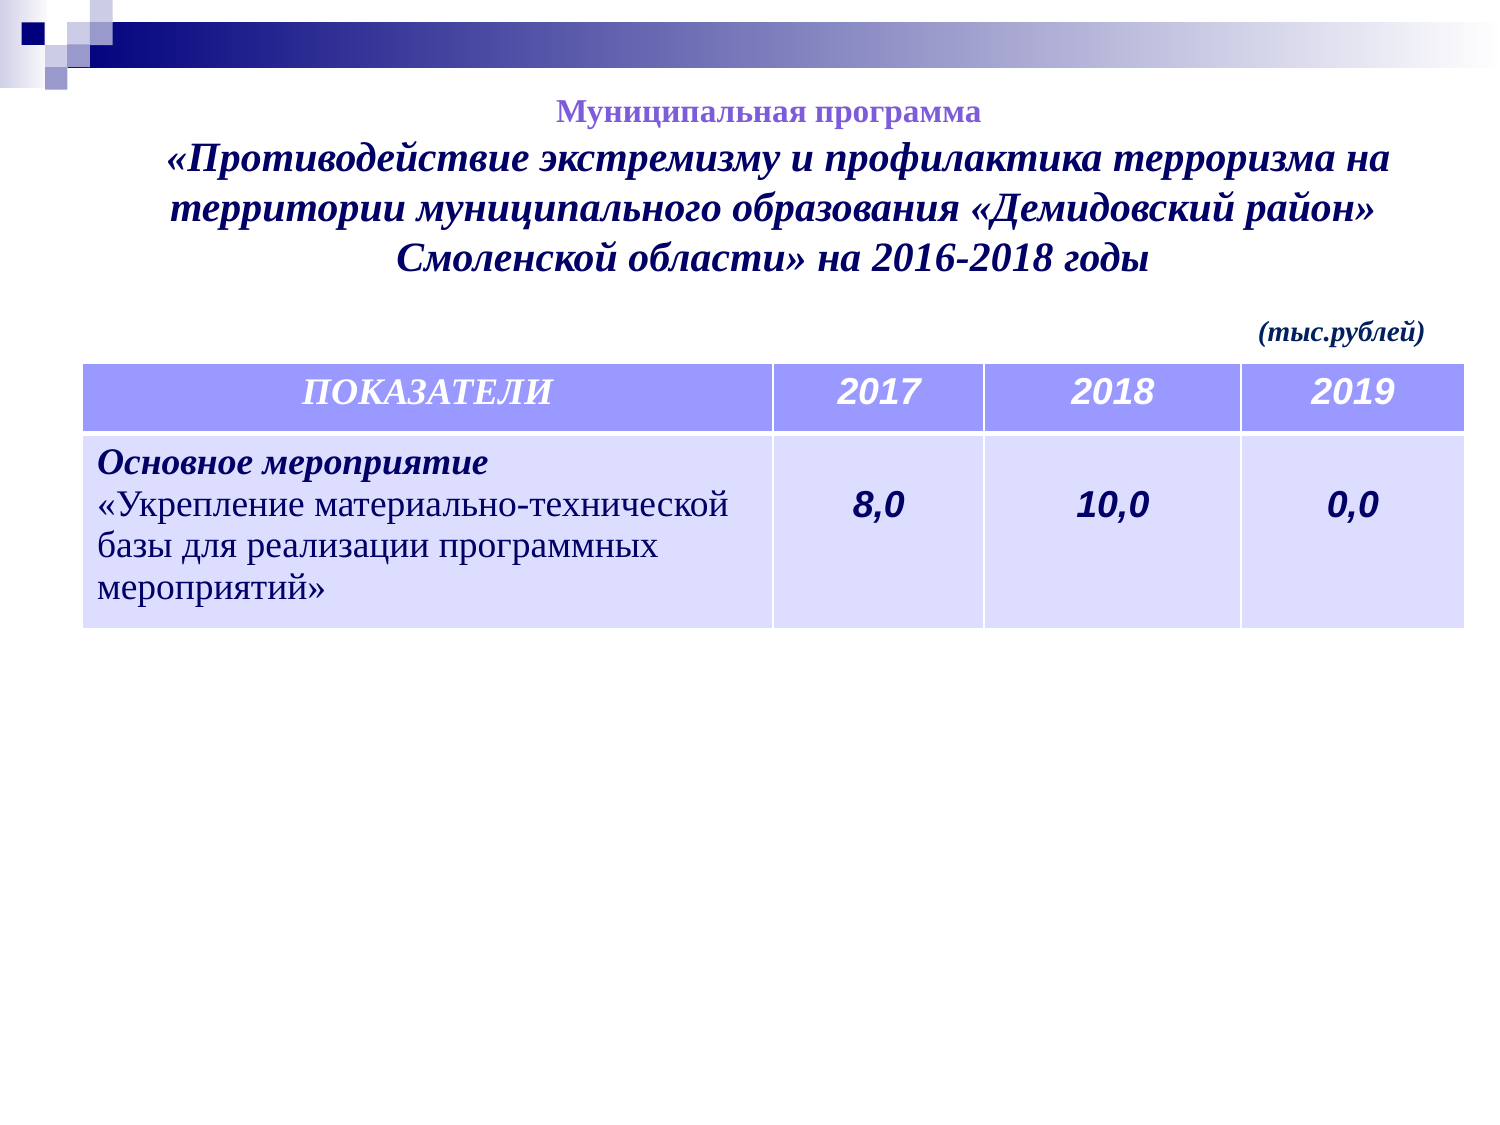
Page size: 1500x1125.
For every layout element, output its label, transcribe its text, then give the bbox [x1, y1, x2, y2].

table_header 2018 [985, 364, 1240, 431]
table_cell 8,0 [774, 436, 983, 628]
text_box (тыс.рублей) [1243, 304, 1441, 355]
table_header 2019 [1242, 364, 1464, 431]
table_header ПОКАЗАТЕЛИ [83, 364, 772, 431]
text_box Муниципальная программа «Противодействие экстремизму и профилактика терроризма на территории муниципального образования «Демидовский район» Смоленской области» на 2016-2018 годы [46, 81, 1500, 337]
table_cell Основное мероприятие «Укрепление материально-технической базы для реализации программных мероприятий» [83, 436, 772, 628]
table_header 2017 [774, 364, 983, 431]
table_cell 0,0 [1242, 436, 1464, 628]
table_cell 10,0 [985, 436, 1240, 628]
